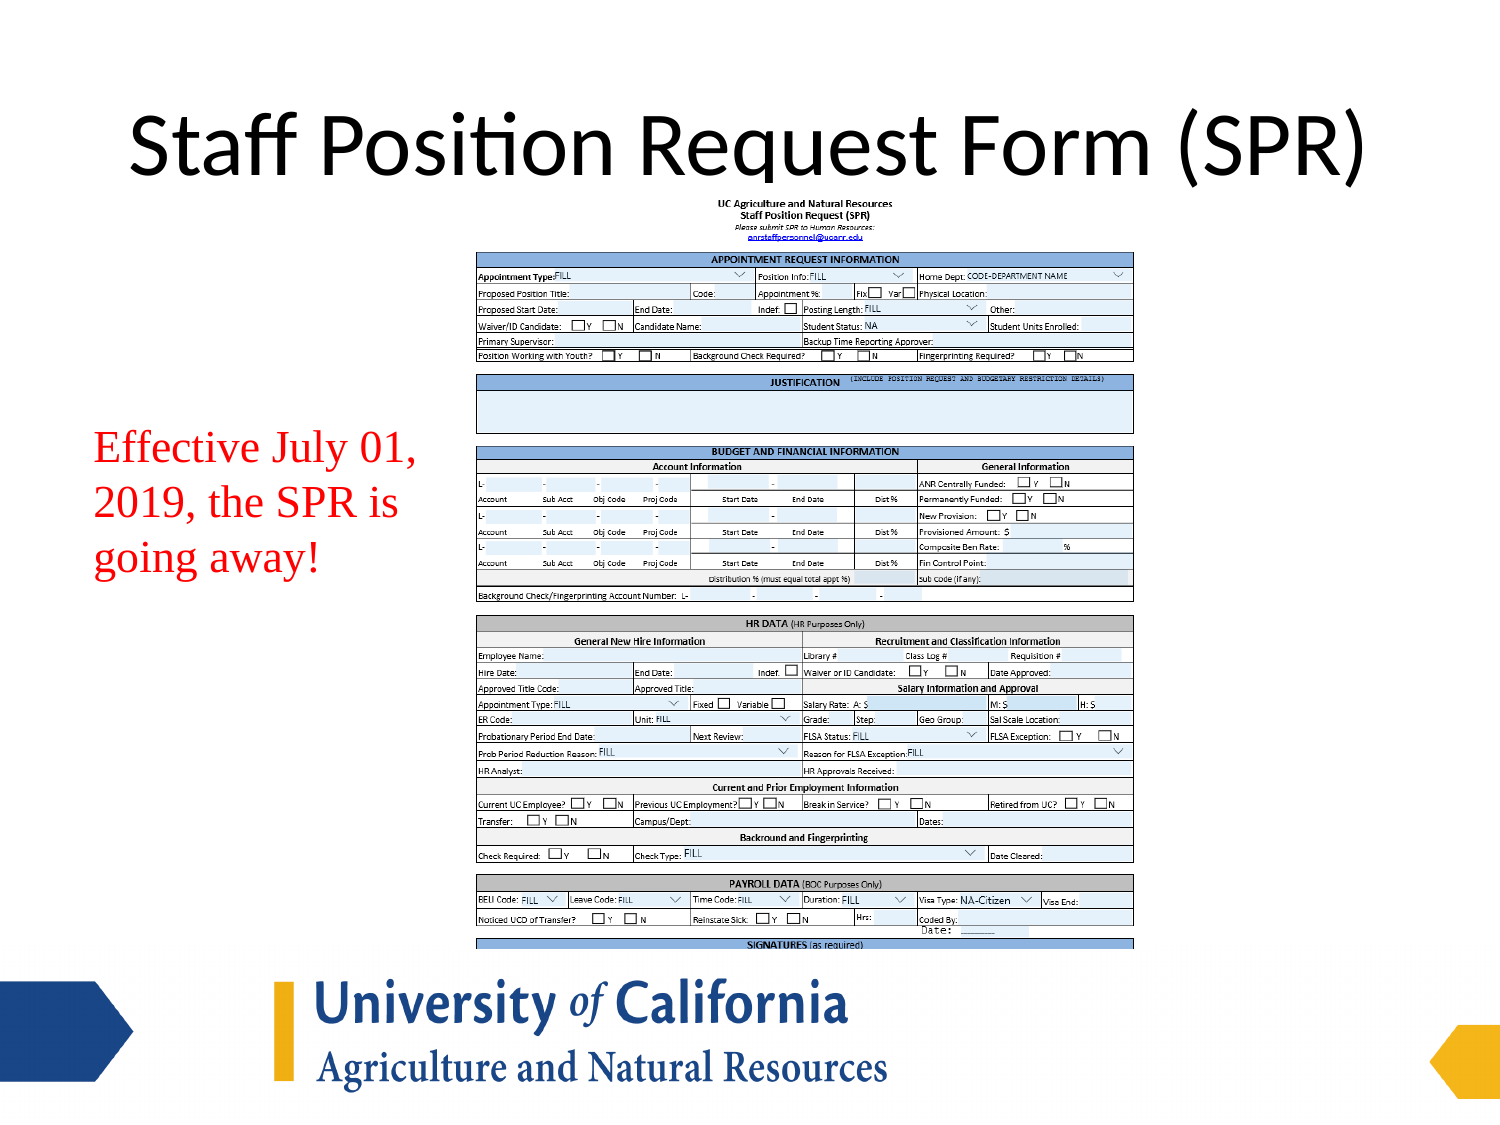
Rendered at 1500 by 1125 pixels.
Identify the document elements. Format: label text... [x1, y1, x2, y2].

text_box Effective July 01, 2019, the SPR is going away! [78, 409, 445, 589]
picture [0, 940, 1500, 1123]
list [451, 183, 1155, 950]
title Staff Position Request Form (SPR) [75, 45, 1425, 233]
